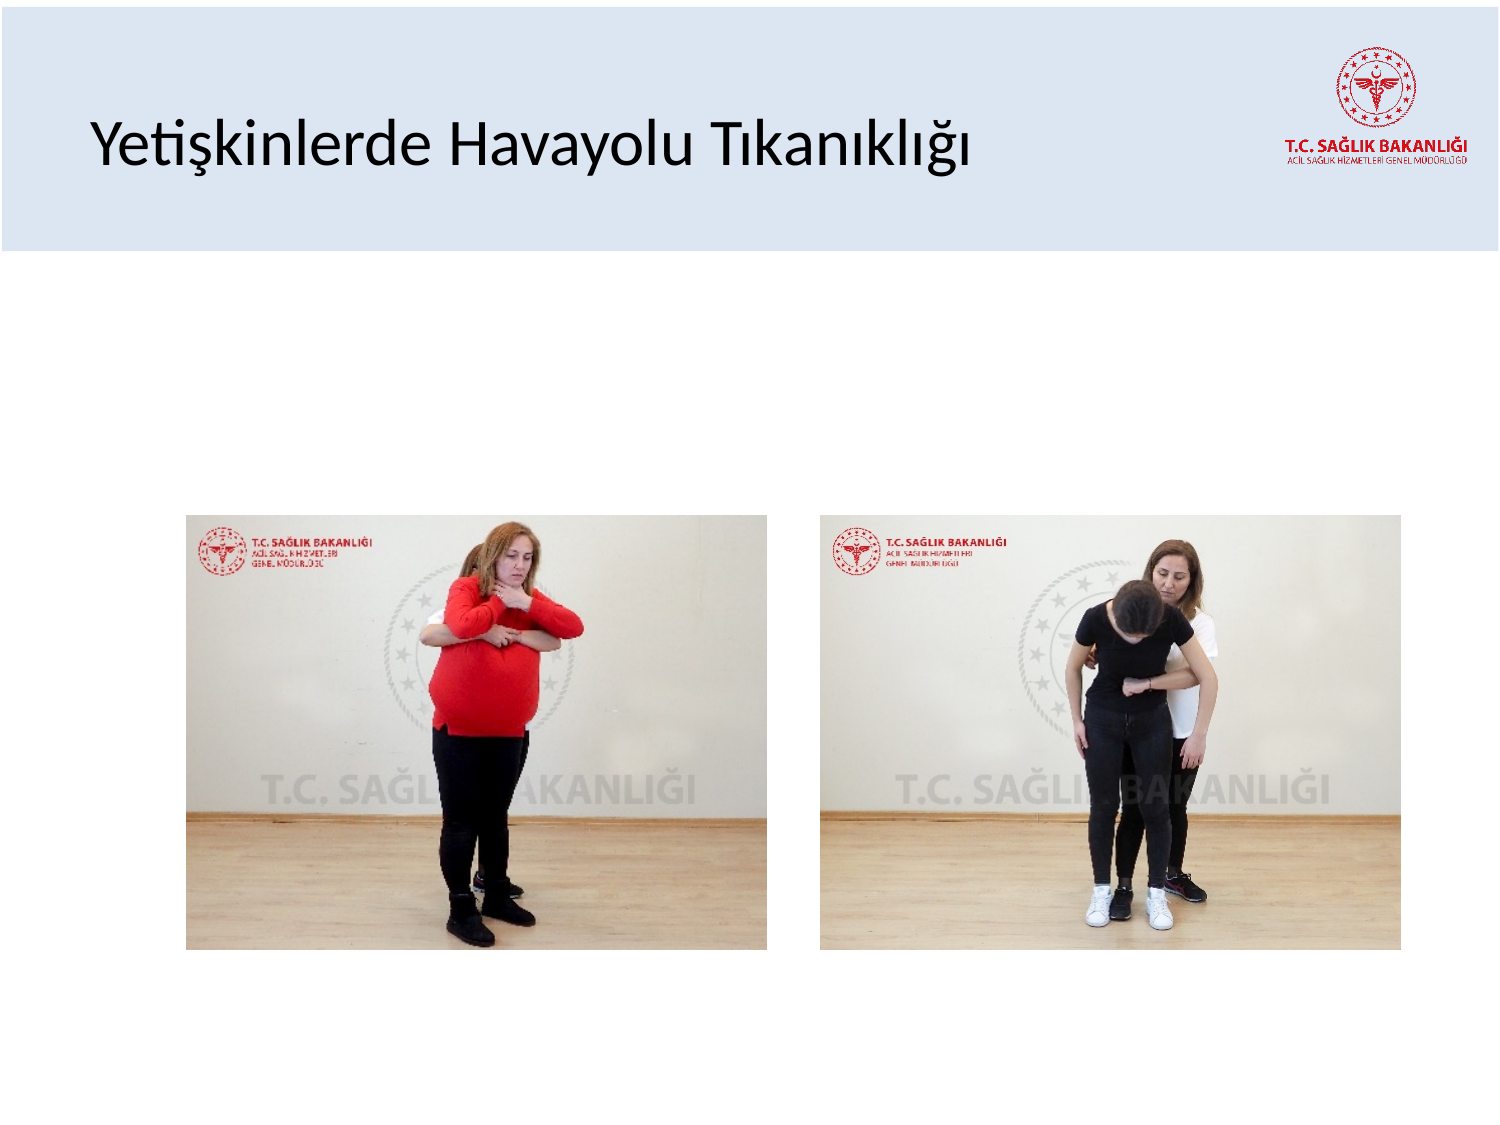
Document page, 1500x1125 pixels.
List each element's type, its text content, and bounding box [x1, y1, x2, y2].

title Yetişkinlerde Havayolu Tıkanıklığı [75, 45, 1258, 233]
picture [1285, 47, 1467, 166]
picture [186, 514, 767, 951]
picture [820, 514, 1401, 951]
text_box [0, 5, 1500, 253]
